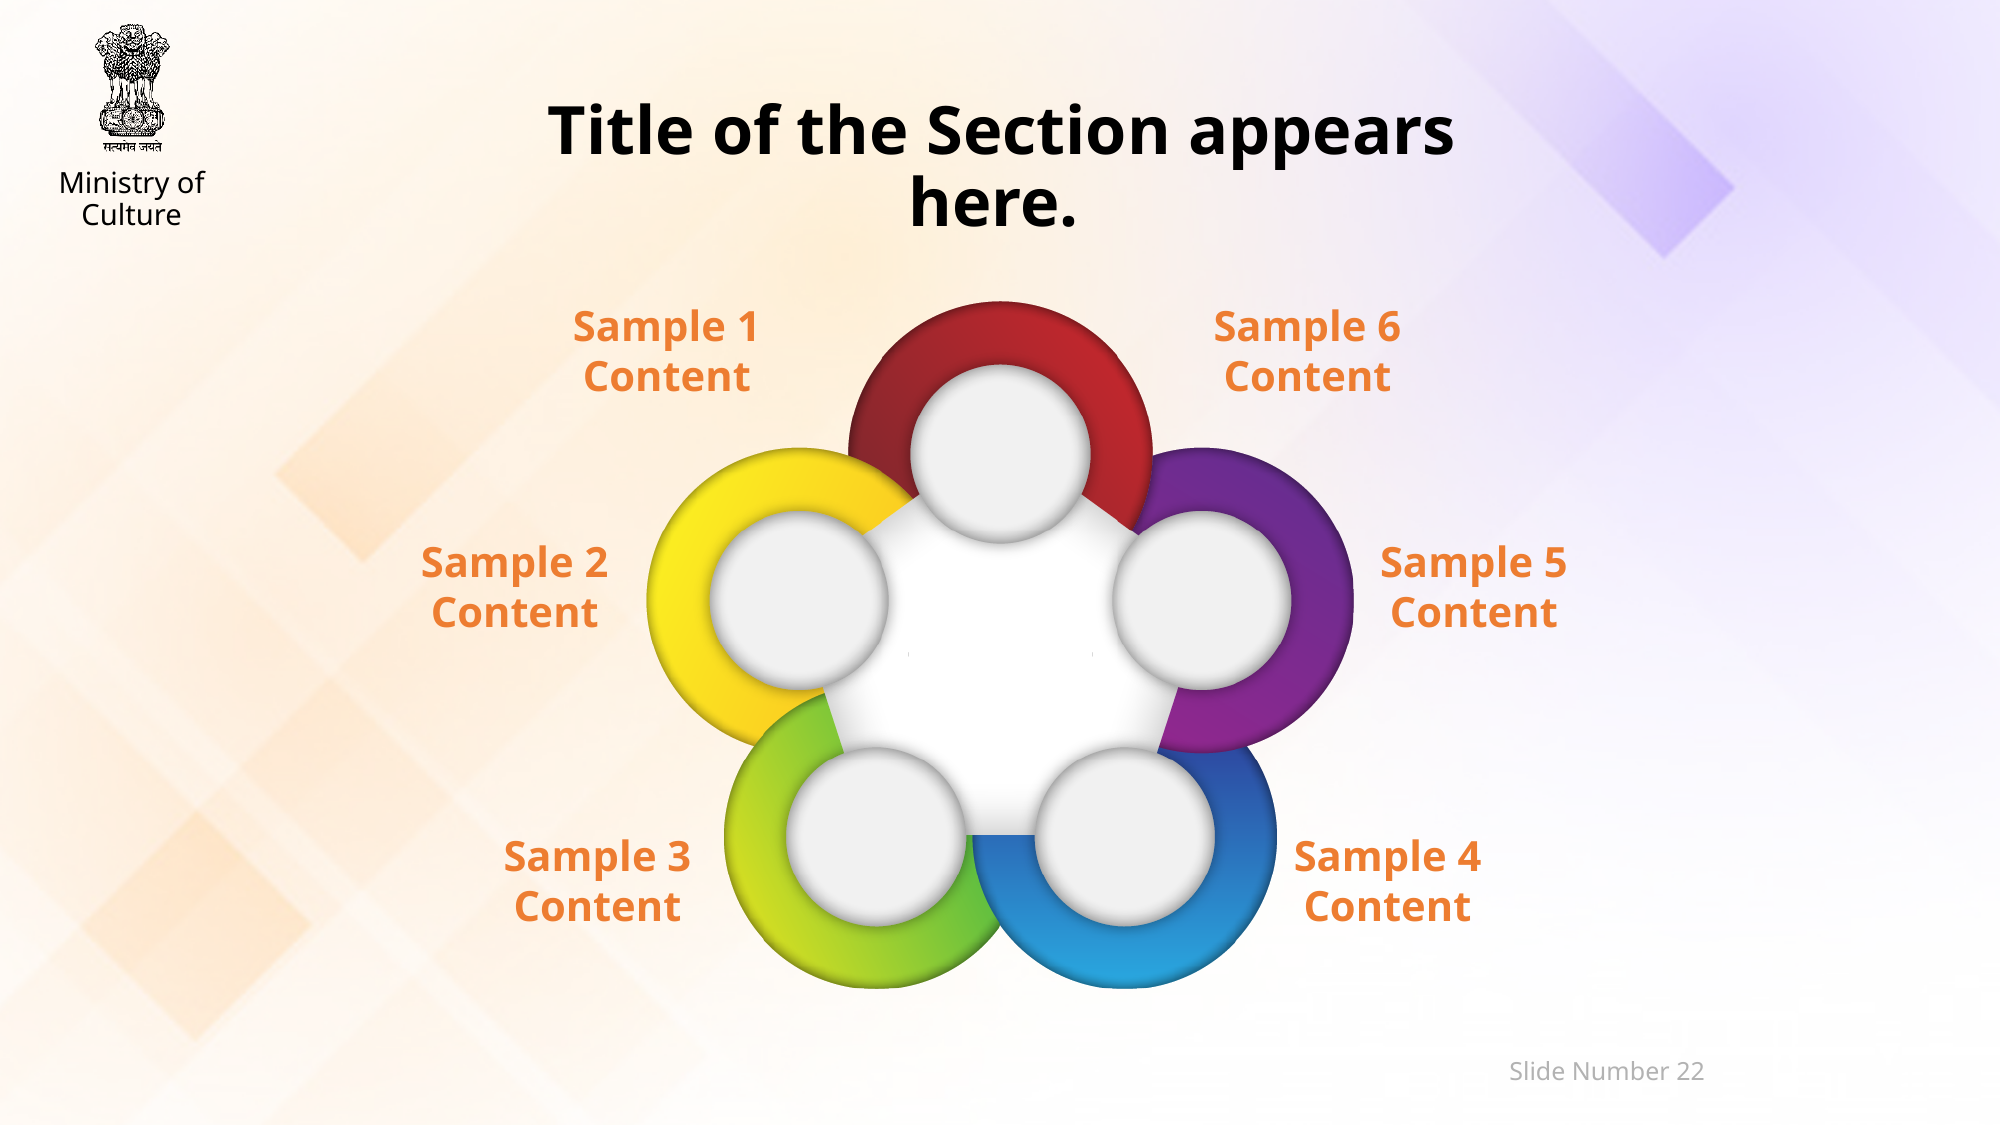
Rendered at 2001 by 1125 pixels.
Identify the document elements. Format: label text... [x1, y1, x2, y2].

text_box Title of the Section appears here. [491, 89, 1513, 249]
picture [90, 19, 174, 156]
text_box Sample 6 Content [1035, 292, 1580, 408]
picture [646, 300, 1354, 989]
text_box Sample 4 Content [1354, 822, 1661, 938]
slide_number 22 [1269, 1042, 1720, 1103]
text_box Sample 1 Content [394, 292, 940, 408]
text_box Sample 5 Content [1354, 528, 1747, 644]
text_box Sample 3 Content [325, 822, 646, 938]
list Ministry of Culture [0, 161, 268, 260]
text_box Sample 2 Content [242, 528, 646, 644]
